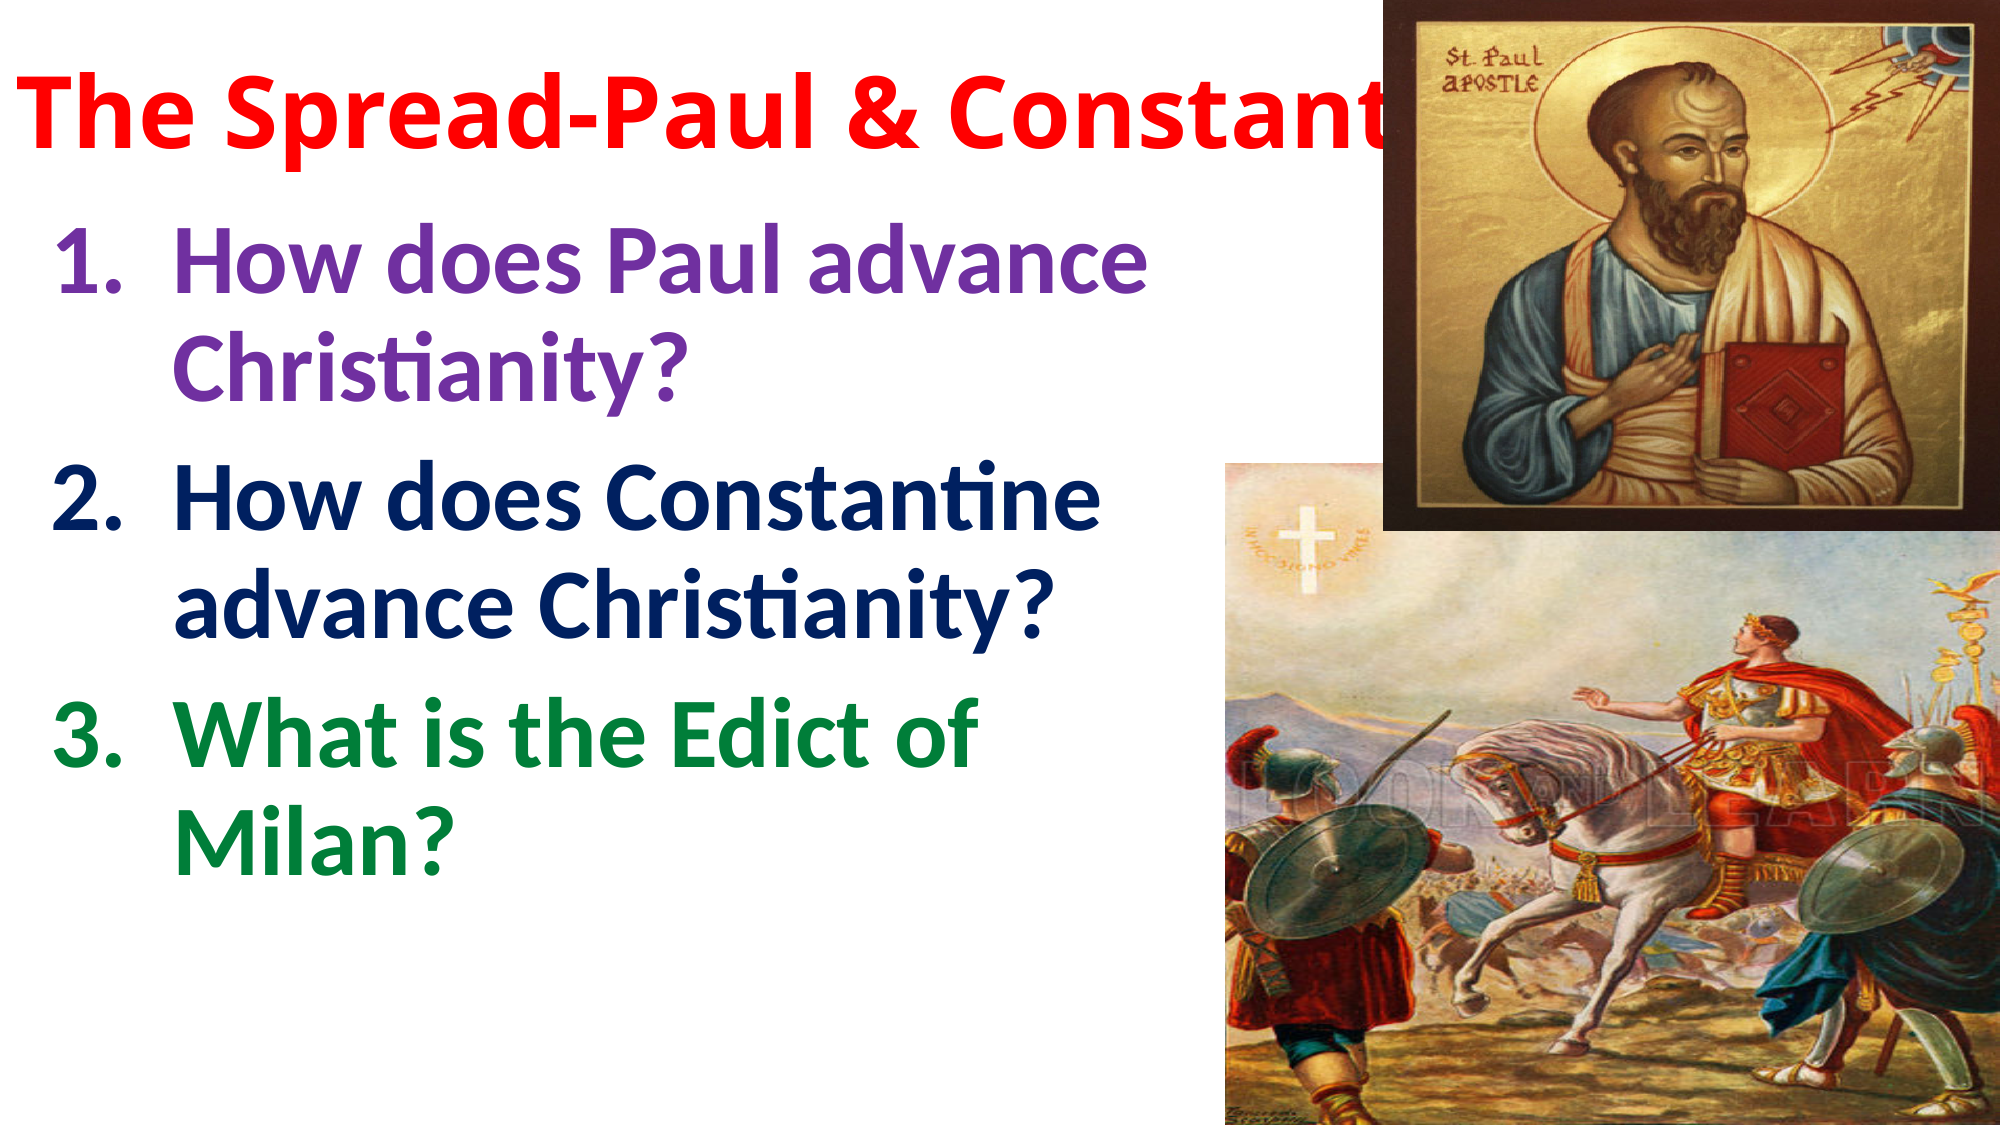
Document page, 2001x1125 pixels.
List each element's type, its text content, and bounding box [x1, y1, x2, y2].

list How does Paul advance Christianity? How does Constantine advance Christianity? What is the Edict of Milan? [35, 200, 1226, 1045]
picture [1225, 0, 2000, 1125]
title The Spread-Paul & Constantine [0, 0, 1383, 233]
